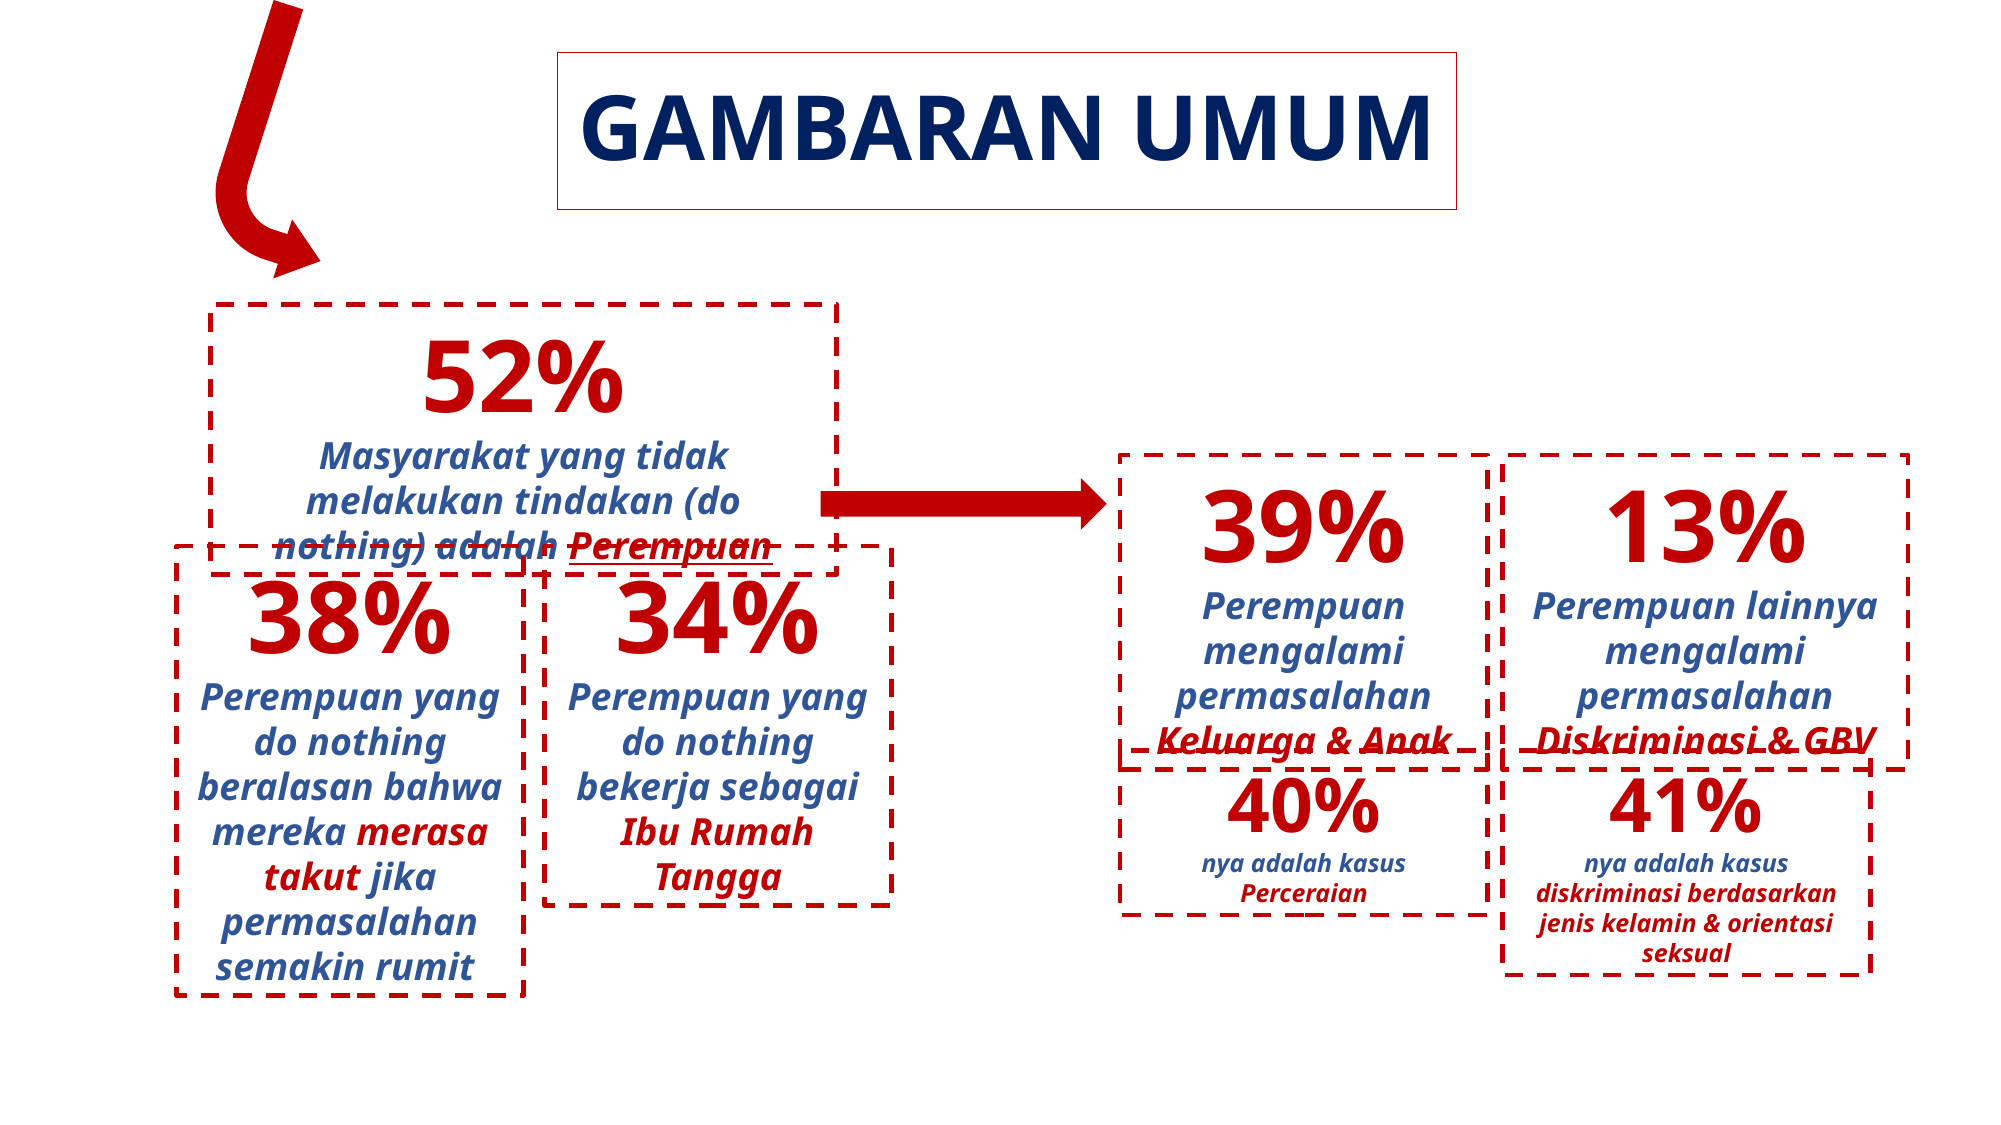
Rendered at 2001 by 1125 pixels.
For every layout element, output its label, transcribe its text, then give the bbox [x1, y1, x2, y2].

title GAMBARAN UMUM [557, 52, 1457, 210]
text_box 41% nya adalah kasus diskriminasi berdasarkan jenis kelamin & orientasi seksual [1502, 750, 1871, 975]
text_box 38% Perempuan yang do nothing beralasan bahwa mereka merasa takut jika permasalahan semakin rumit [176, 545, 524, 996]
text_box 52% Masyarakat yang tidak melakukan tindakan (do nothing) adalah Perempuan [210, 304, 837, 575]
text_box 13% Perempuan lainnya mengalami permasalahan Diskriminasi & GBV [1502, 454, 1909, 770]
text_box [214, 0, 323, 281]
text_box 39% Perempuan mengalami permasalahan Keluarga & Anak [1120, 454, 1488, 750]
text_box 40% nya adalah kasus Perceraian [1120, 750, 1488, 916]
text_box [820, 478, 1107, 530]
text_box 34% Perempuan yang do nothing bekerja sebagai Ibu Rumah Tangga [544, 545, 892, 906]
